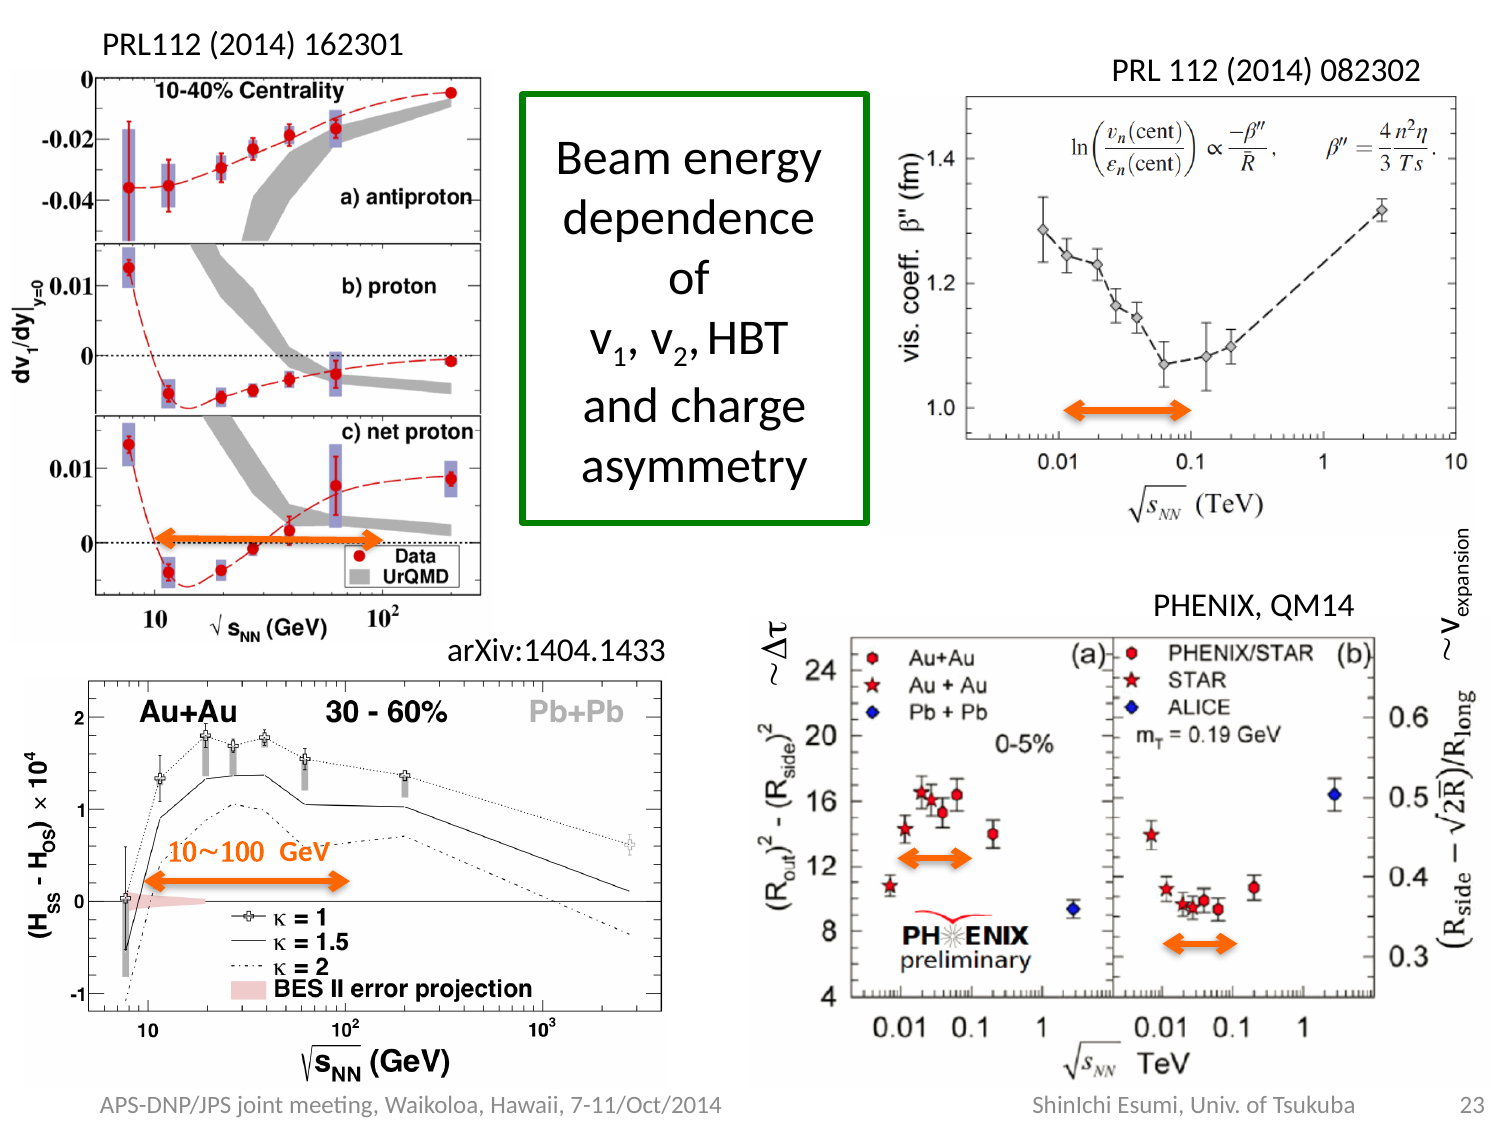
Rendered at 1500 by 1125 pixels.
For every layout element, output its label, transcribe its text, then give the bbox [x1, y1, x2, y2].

text_box ~vexpansion [1414, 512, 1481, 613]
picture [880, 95, 1476, 536]
slide_number 23 [1425, 1082, 1500, 1125]
text_box PRL112 (2014) 162301 [87, 14, 539, 70]
picture [10, 69, 495, 644]
text_box PRL 112 (2014) 082302 [1096, 40, 1437, 94]
text_box Beam energy dependence of v1, v2, HBT and charge asymmetry [522, 94, 867, 523]
text_box arXiv:1404.1433 [432, 620, 681, 676]
picture [24, 675, 668, 1090]
text_box PHENIX, QM14 [1138, 575, 1370, 613]
slide_number APS-DNP/JPS joint meeting, Waikoloa, Hawaii, 7-11/Oct/2014 [0, 1082, 824, 1125]
picture [749, 614, 1493, 1087]
text_box ~Dt [741, 605, 802, 705]
footer ShinIchi Esumi, Univ. of Tsukuba [994, 1095, 1394, 1125]
